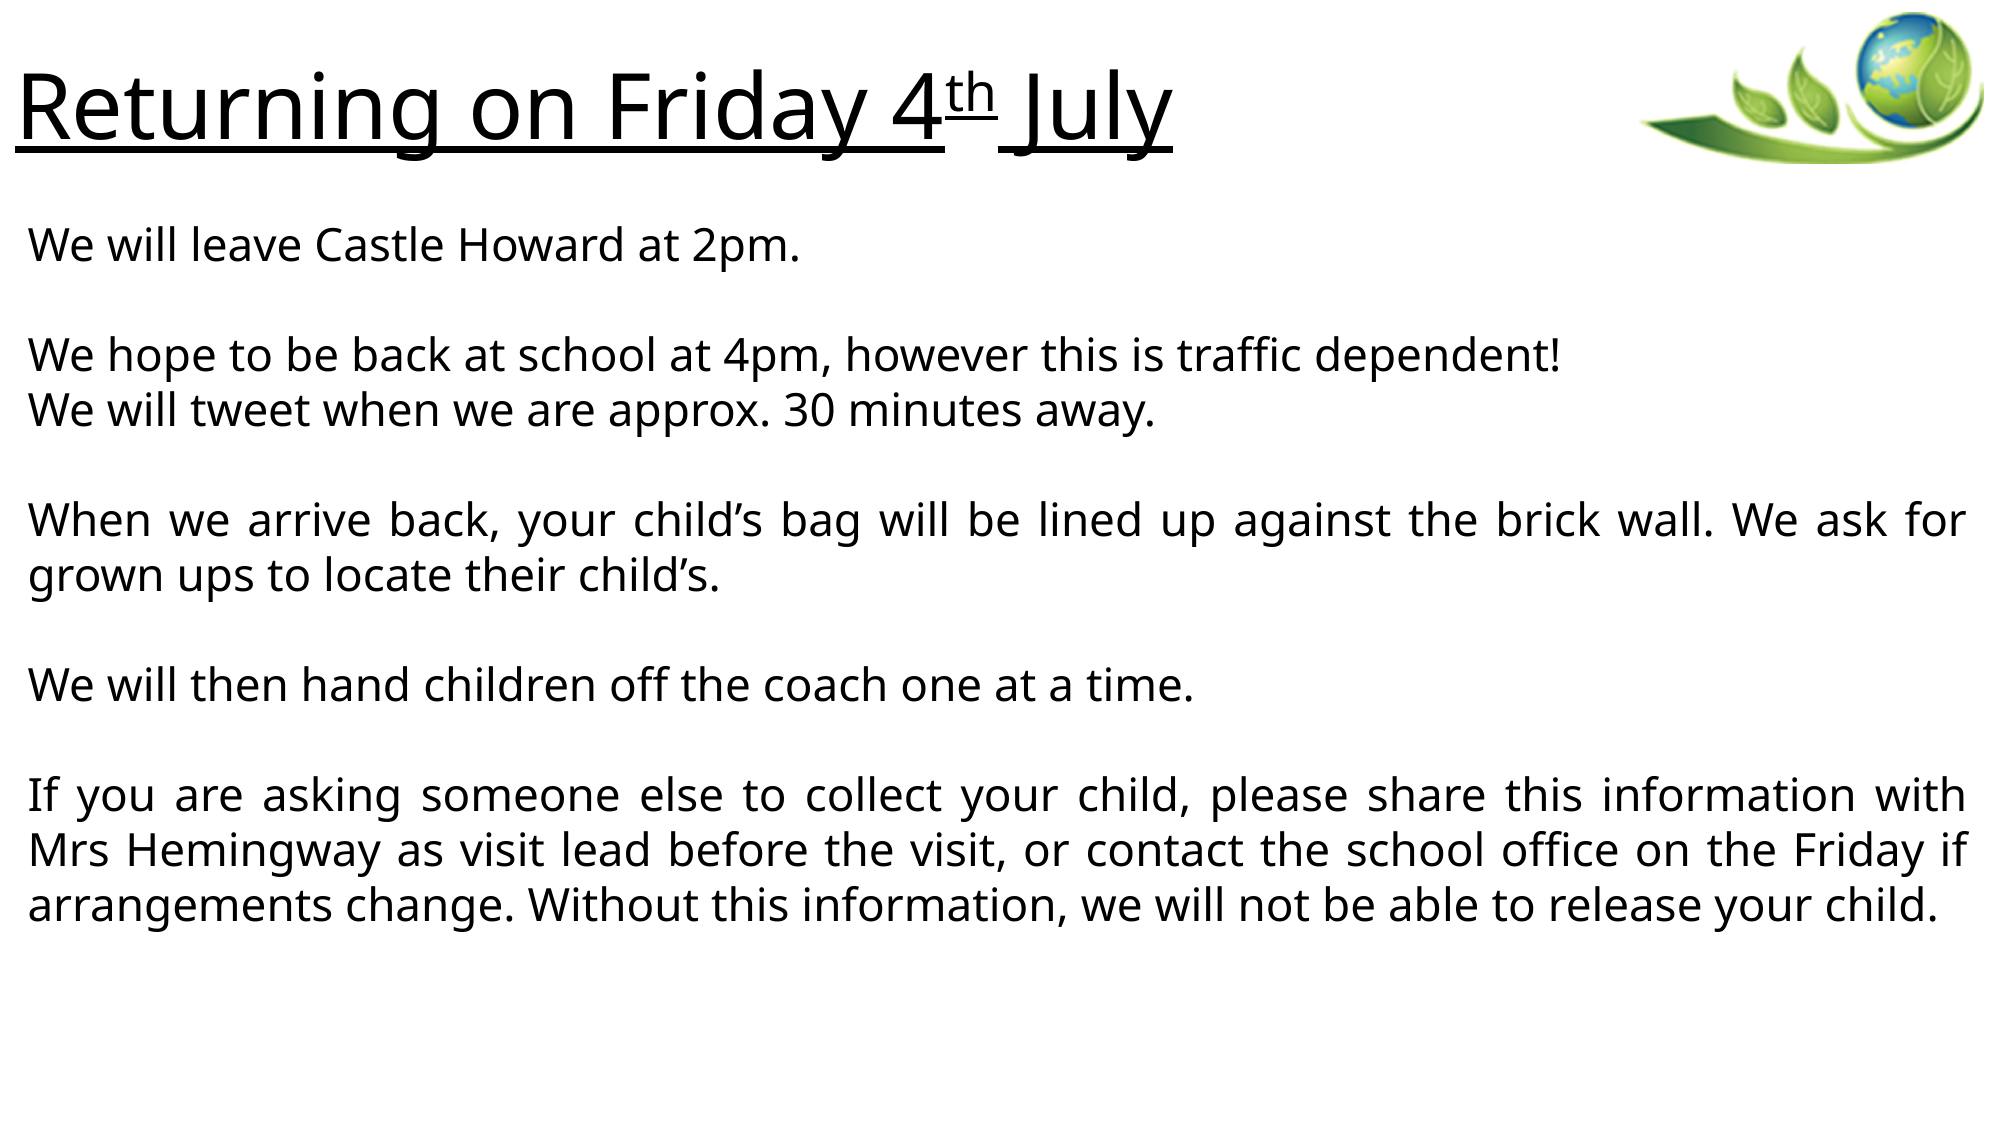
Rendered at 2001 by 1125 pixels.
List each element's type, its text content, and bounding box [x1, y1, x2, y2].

picture [1639, 12, 1984, 164]
title Returning on Friday 4th July [0, 1, 1725, 219]
text_box We will leave Castle Howard at 2pm. We hope to be back at school at 4pm, however this is traffic dependent! We will tweet when we are approx. 30 minutes away. When we arrive back, your child’s bag will be lined up against the brick wall. We ask for grown ups to locate their child’s. We will then hand children off the coach one at a time. If you are asking someone else to collect your child, please share this information with Mrs Hemingway as visit lead before the visit, or contact the school office on the Friday if arrangements change. Without this information, we will not be able to release your child. [12, 208, 1984, 938]
